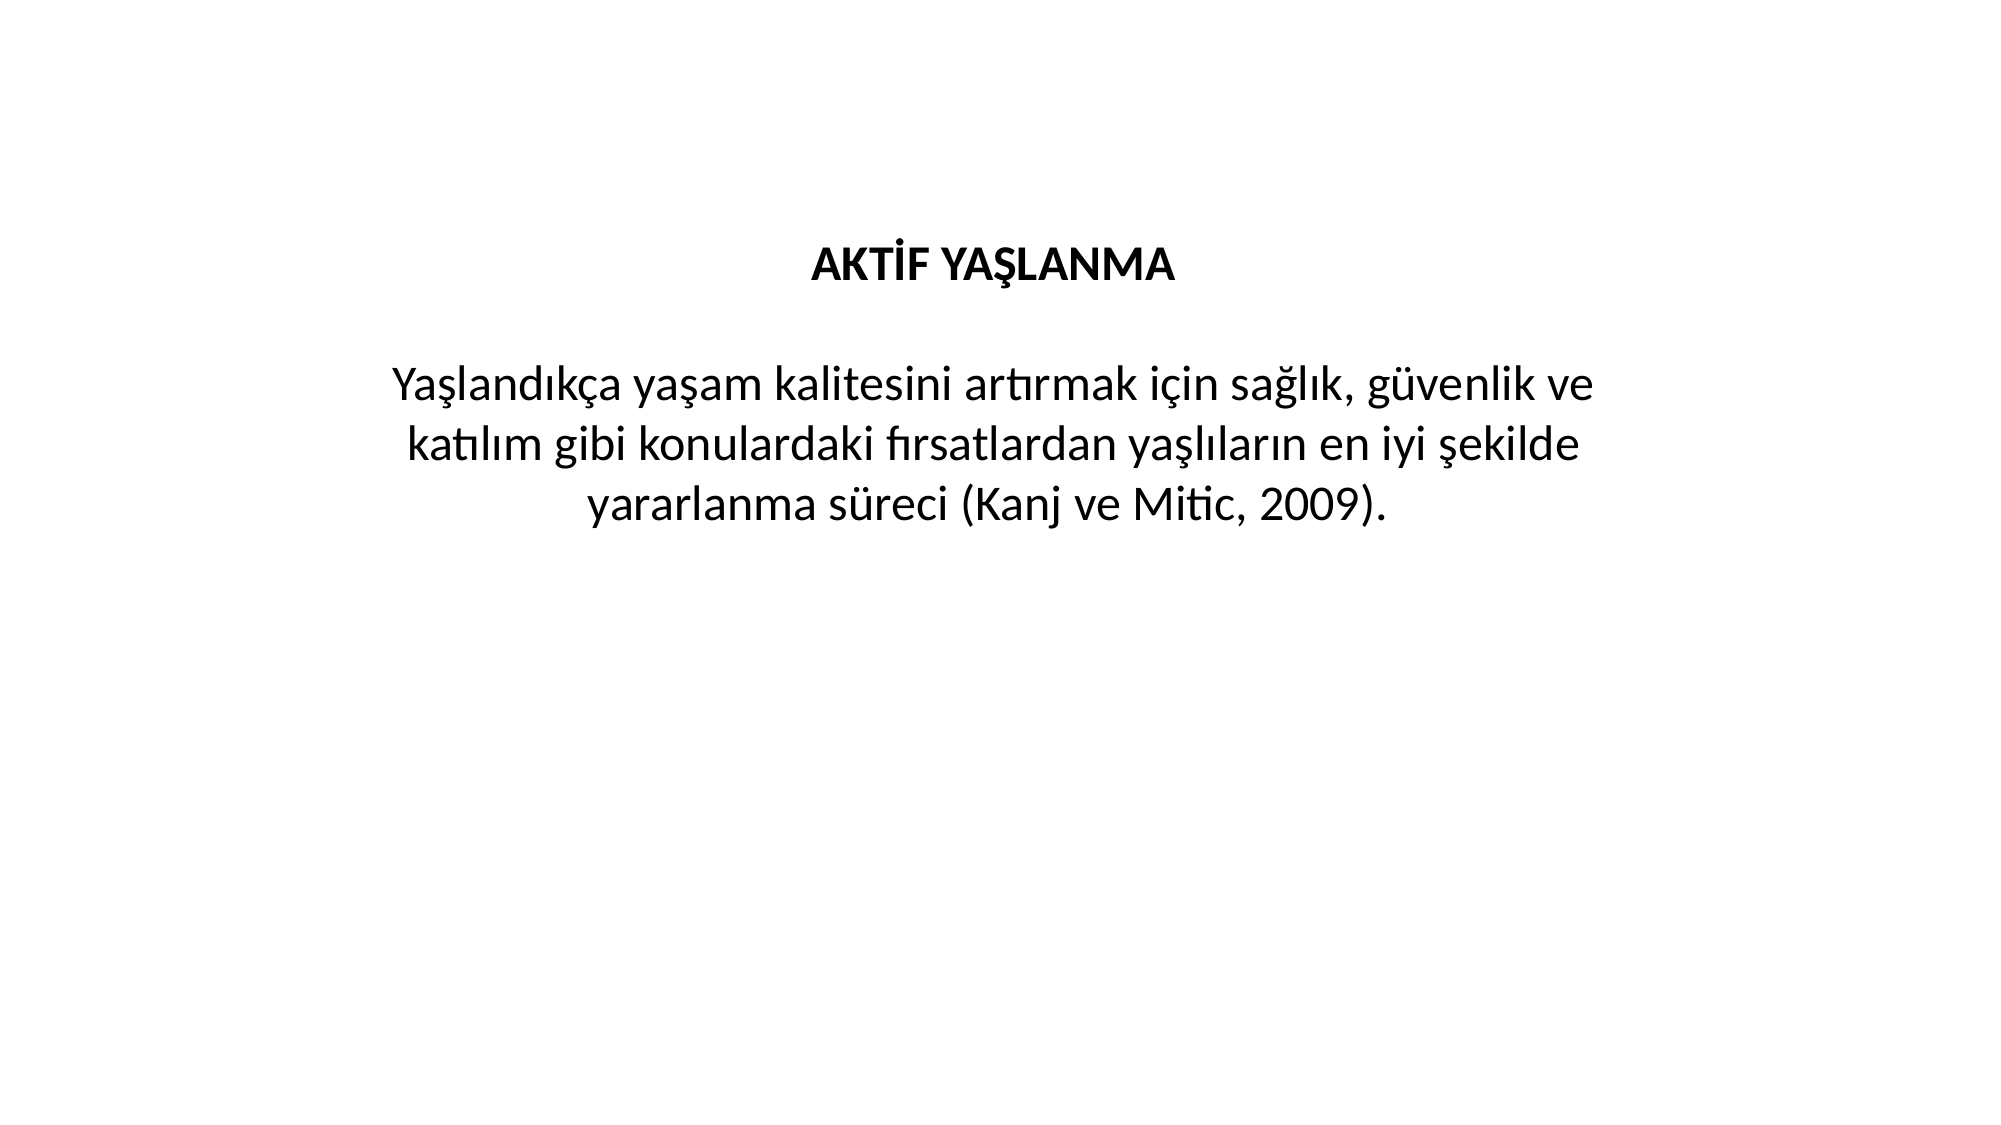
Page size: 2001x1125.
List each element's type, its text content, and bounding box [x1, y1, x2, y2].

text_box AKTİF YAŞLANMA Yaşlandıkça yaşam kalitesini artırmak için sağlık, güvenlik ve katılım gibi konulardaki fırsatlardan yaşlıların en iyi şekilde yararlanma süreci (Kanj ve Mitic, 2009). [342, 223, 1645, 778]
